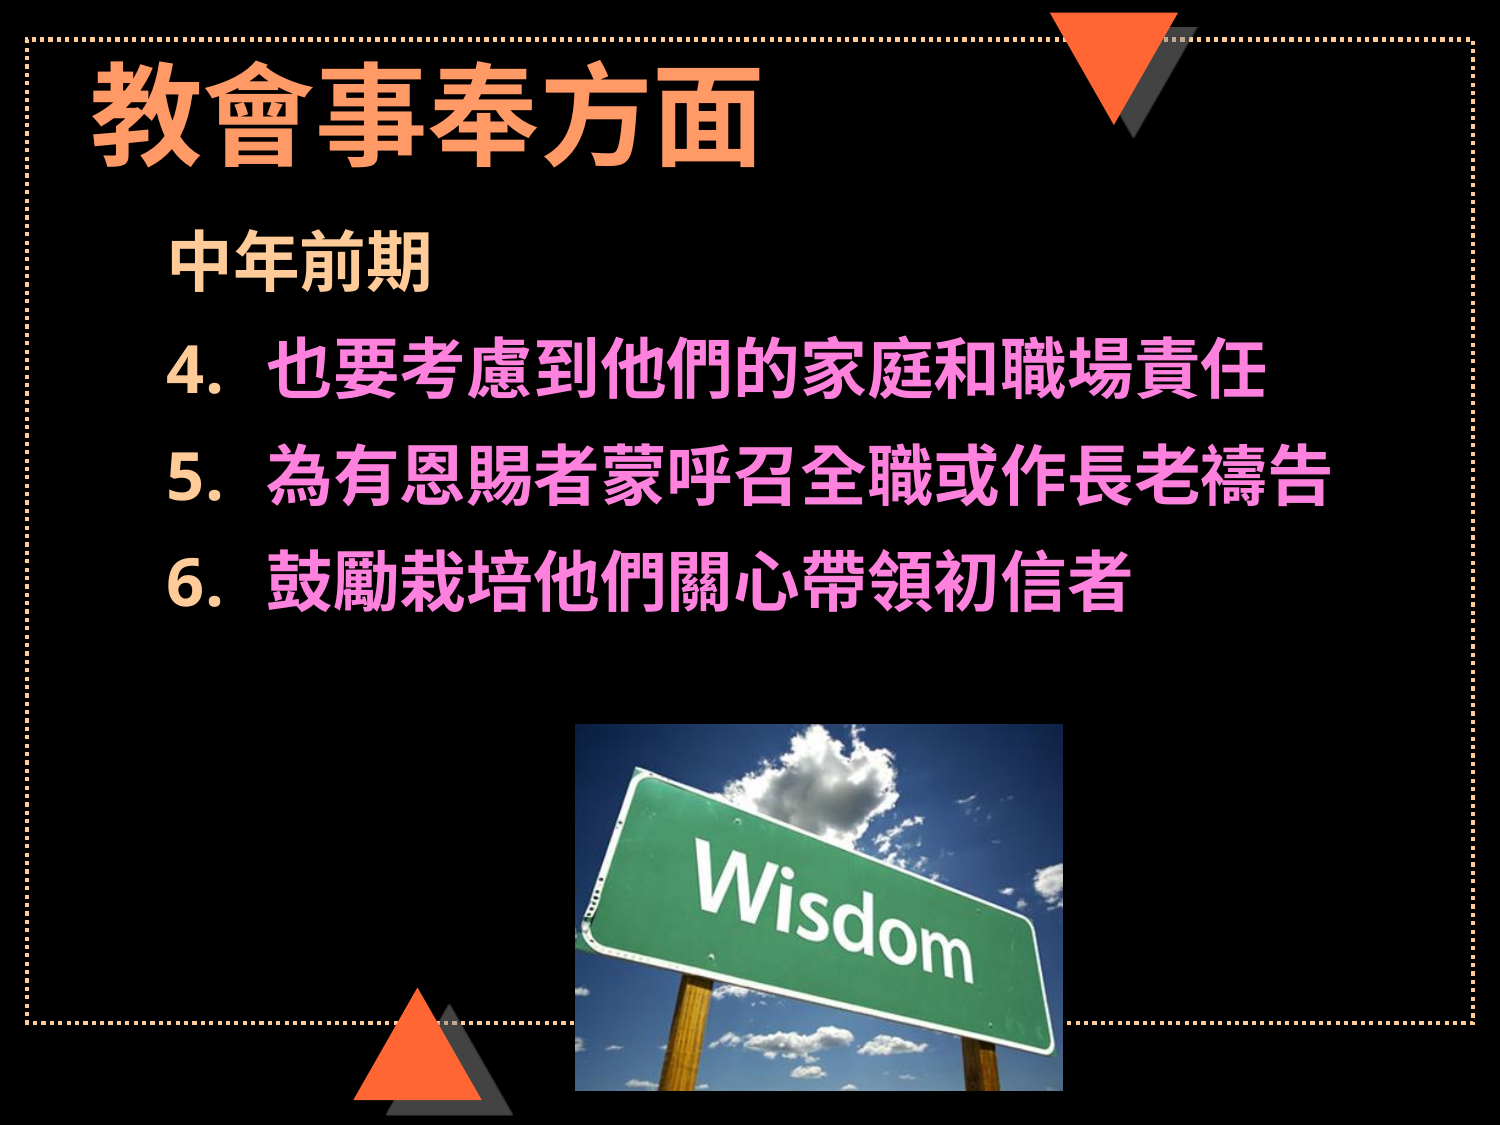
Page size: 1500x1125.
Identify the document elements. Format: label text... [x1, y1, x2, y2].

picture [574, 724, 1063, 1091]
list 中年前期 也要考慮到他們的家庭和職場責任 為有恩賜者蒙呼召全職或作長老禱告 鼓勵栽培他們關心帶領初信者 [74, 212, 1500, 751]
title 教會事奉方面 [74, 37, 1351, 188]
